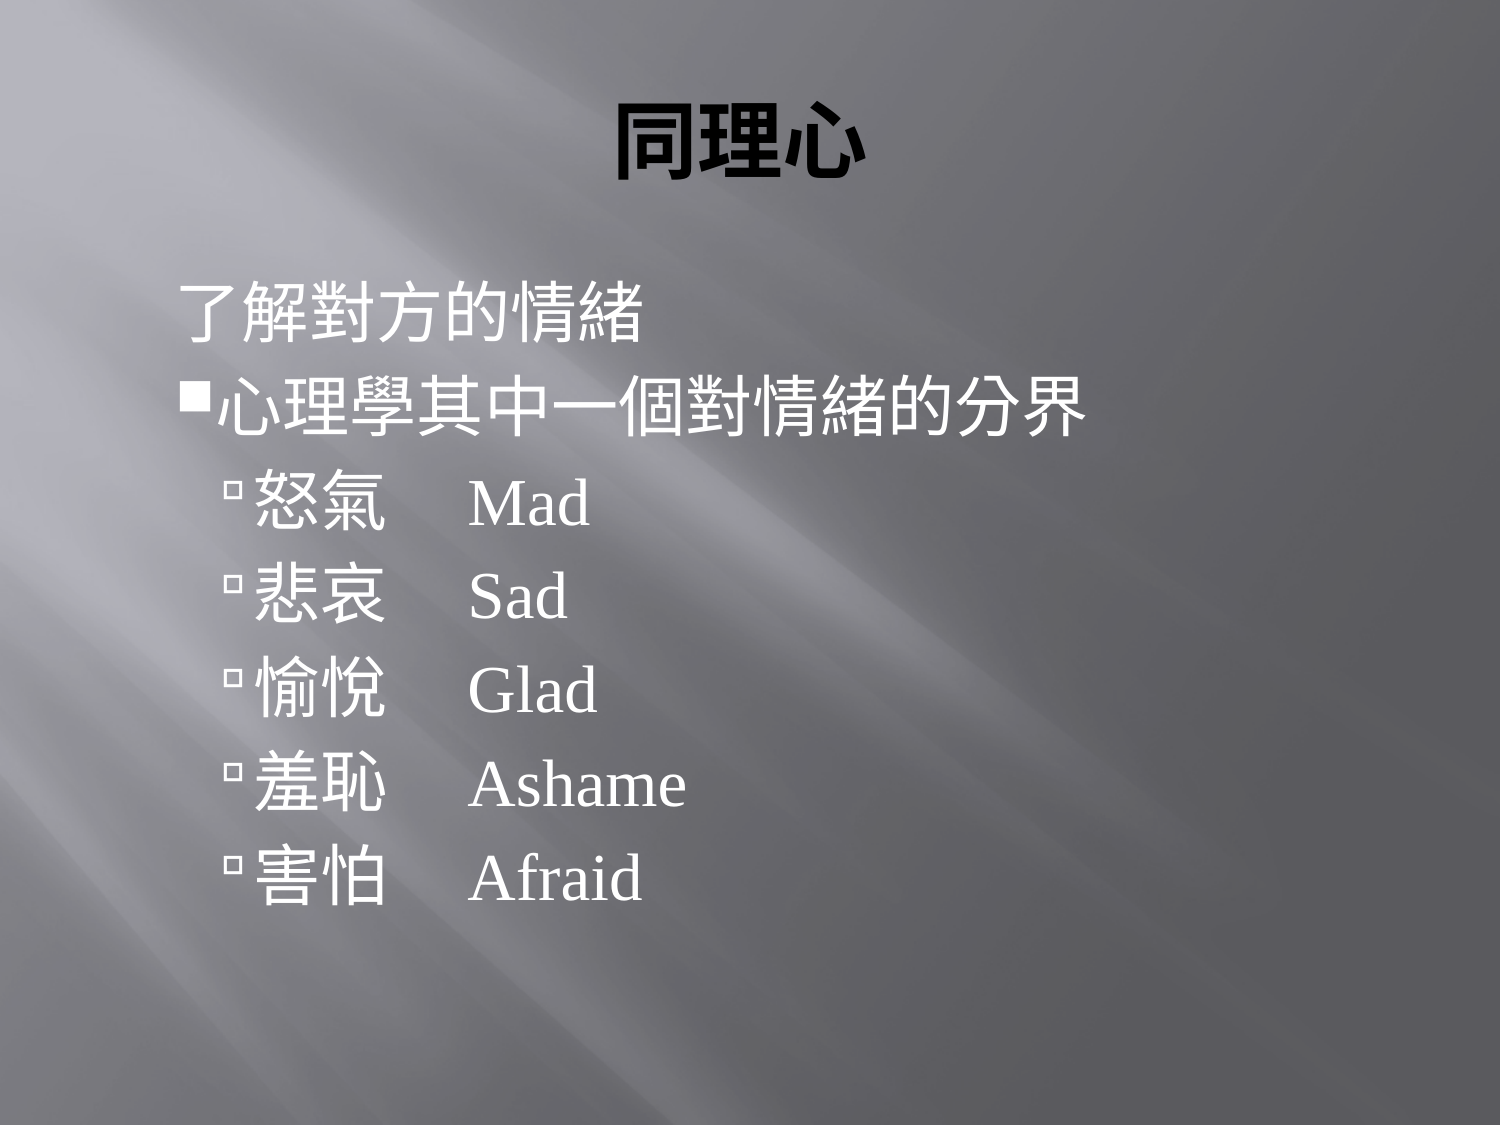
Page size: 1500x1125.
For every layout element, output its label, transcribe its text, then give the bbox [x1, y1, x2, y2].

title 同理心 [75, 45, 1425, 233]
list 了解對方的情緒 心理學其中一個對情緒的分界 怒氣 Mad 悲哀 Sad 愉悅 Glad 羞恥 Ashame 害怕 Afraid [75, 262, 1425, 1035]
